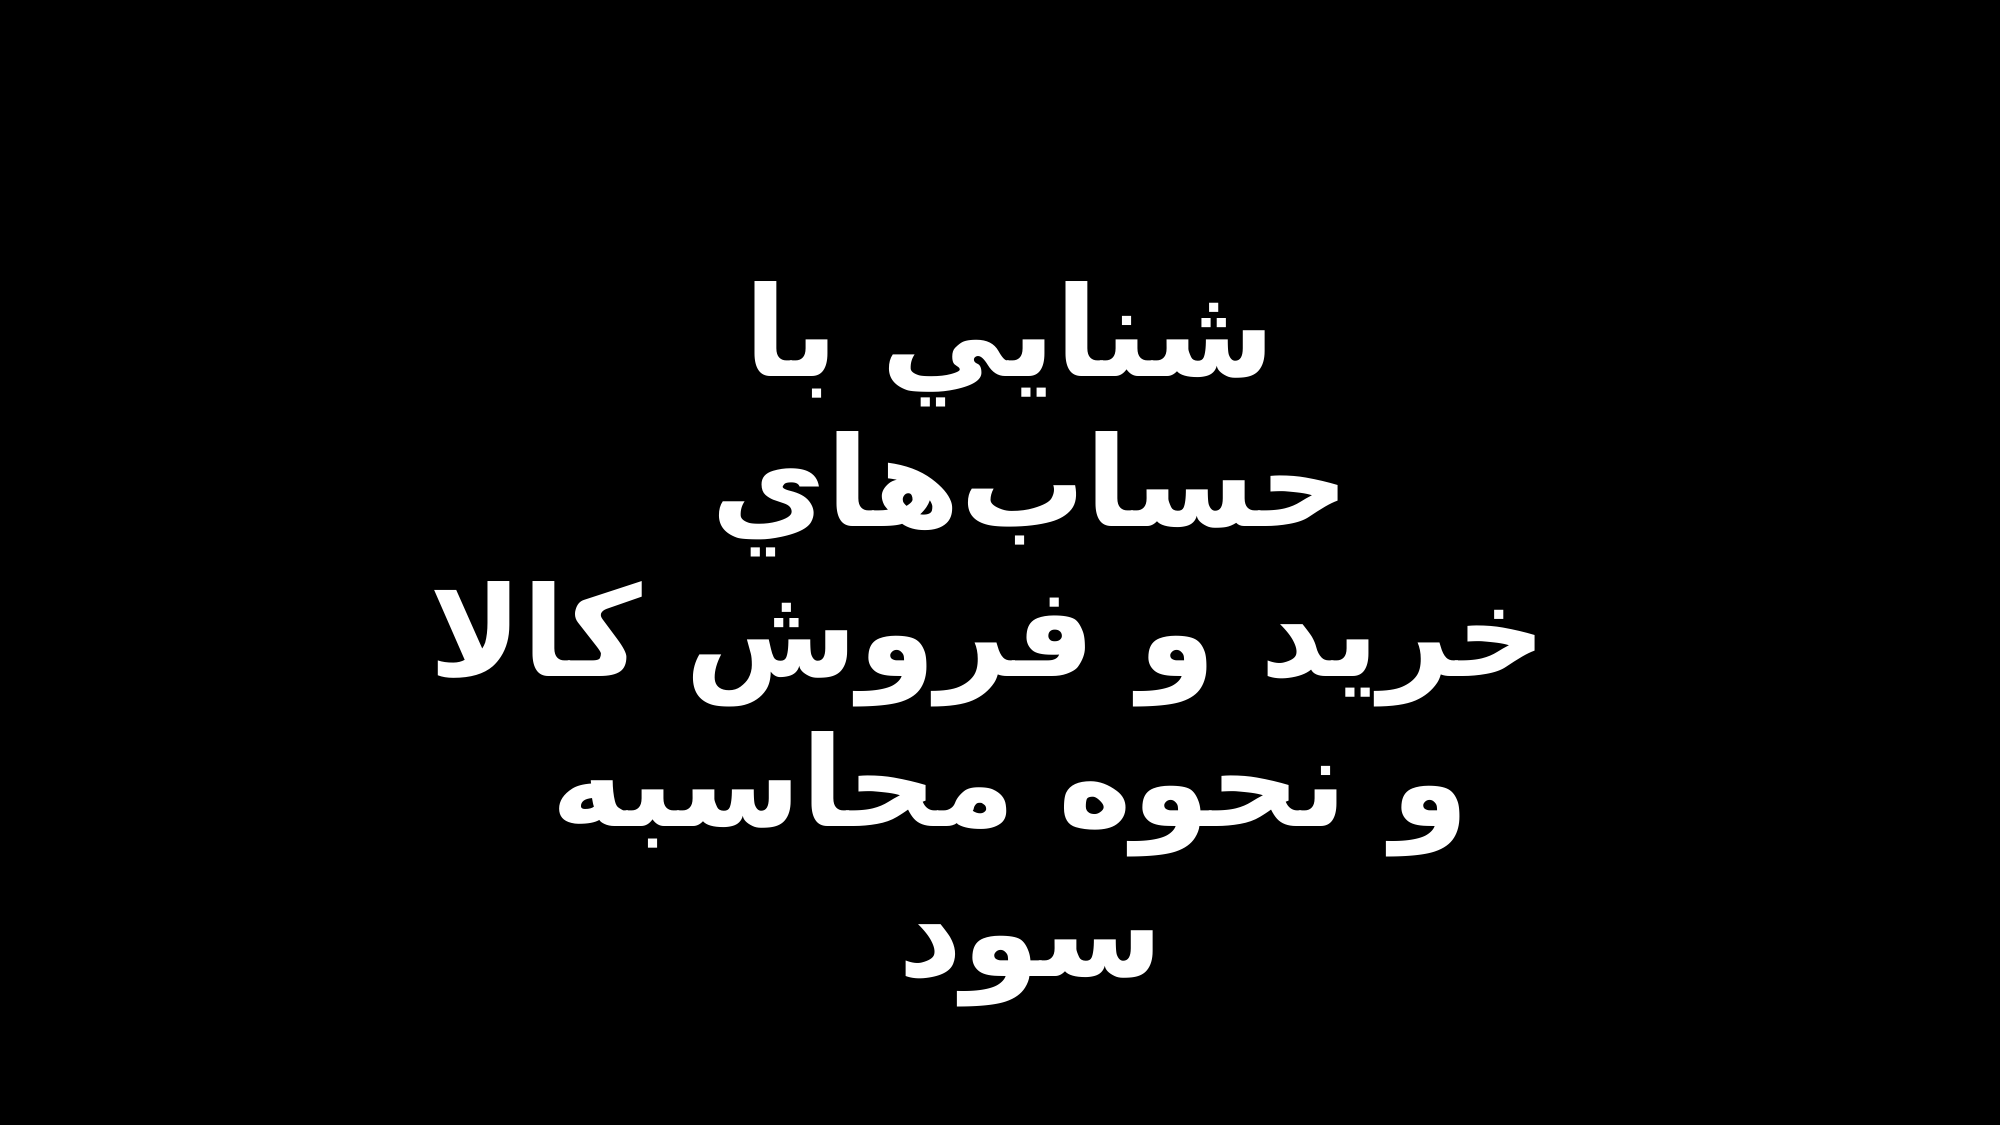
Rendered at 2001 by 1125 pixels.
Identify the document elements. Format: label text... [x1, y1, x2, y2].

text_box شنايي با حساب‌هاي خريد و فروش كالا و نحوه محاسبه سود [417, 401, 1645, 852]
